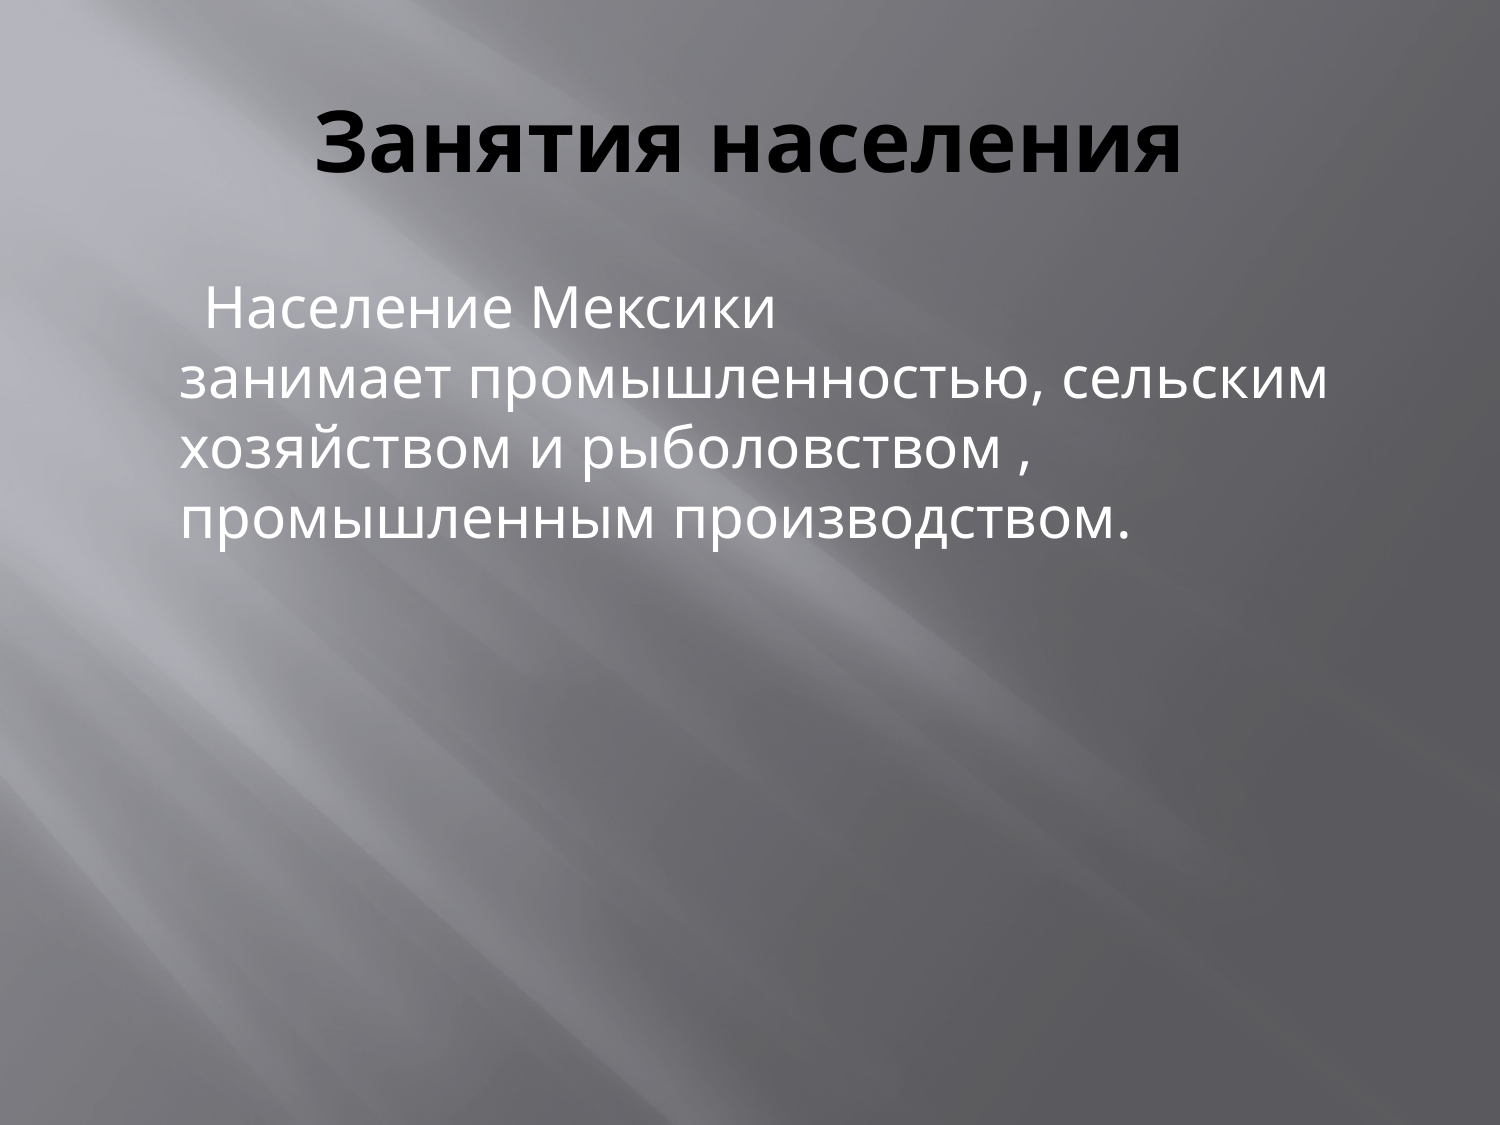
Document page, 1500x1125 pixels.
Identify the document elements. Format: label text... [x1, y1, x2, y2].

list Население Мексики занимает промышленностью, сельским хозяйством и рыболовством , промышленным производством. [75, 262, 1425, 1035]
title Занятия населения [75, 45, 1425, 233]
